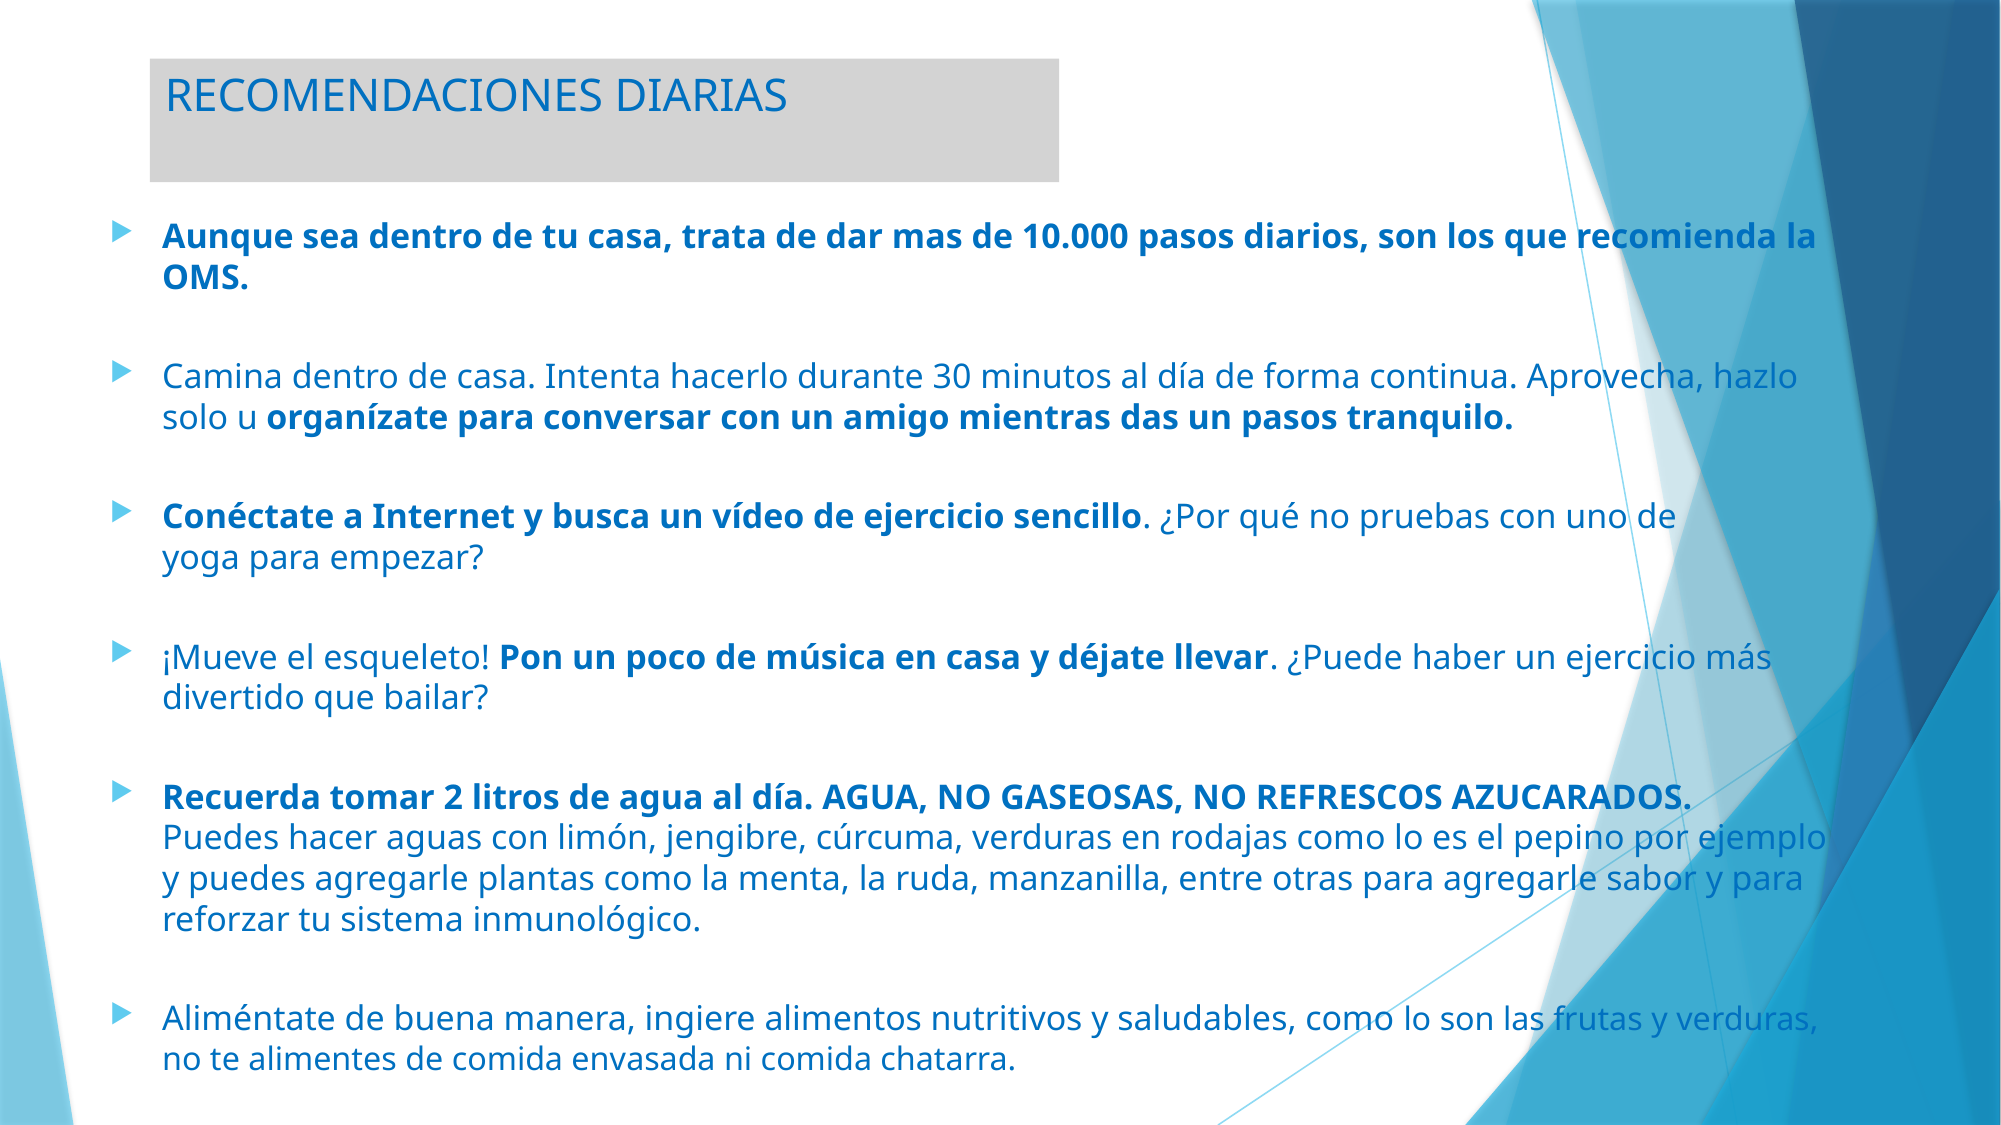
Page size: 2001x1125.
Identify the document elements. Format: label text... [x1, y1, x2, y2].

title RECOMENDACIONES DIARIAS [149, 58, 1060, 183]
list Aunque sea dentro de tu casa, trata de dar mas de 10.000 pasos diarios, son los que recomienda la OMS. Camina dentro de casa. Intenta hacerlo durante 30 minutos al día de forma continua. Aprovecha, hazlo solo u organízate para conversar con un amigo mientras das un pasos tranquilo. Conéctate a Internet y busca un vídeo de ejercicio sencillo. ¿Por qué no pruebas con uno de yoga para empezar? ¡Mueve el esqueleto! Pon un poco de música en casa y déjate llevar. ¿Puede haber un ejercicio más divertido que bailar? Recuerda tomar 2 litros de agua al día. AGUA, NO GASEOSAS, NO REFRESCOS AZUCARADOS. Puedes hacer aguas con limón, jengibre, cúrcuma, verduras en rodajas como lo es el pepino por ejemplo y puedes agregarle plantas como la menta, la ruda, manzanilla, entre otras para agregarle sabor y para reforzar tu sistema inmunológico. Aliméntate de buena manera, ingiere alimentos nutritivos y saludables, como lo son las frutas y verduras, no te alimentes de comida envasada ni comida chatarra. [94, 207, 1849, 1088]
